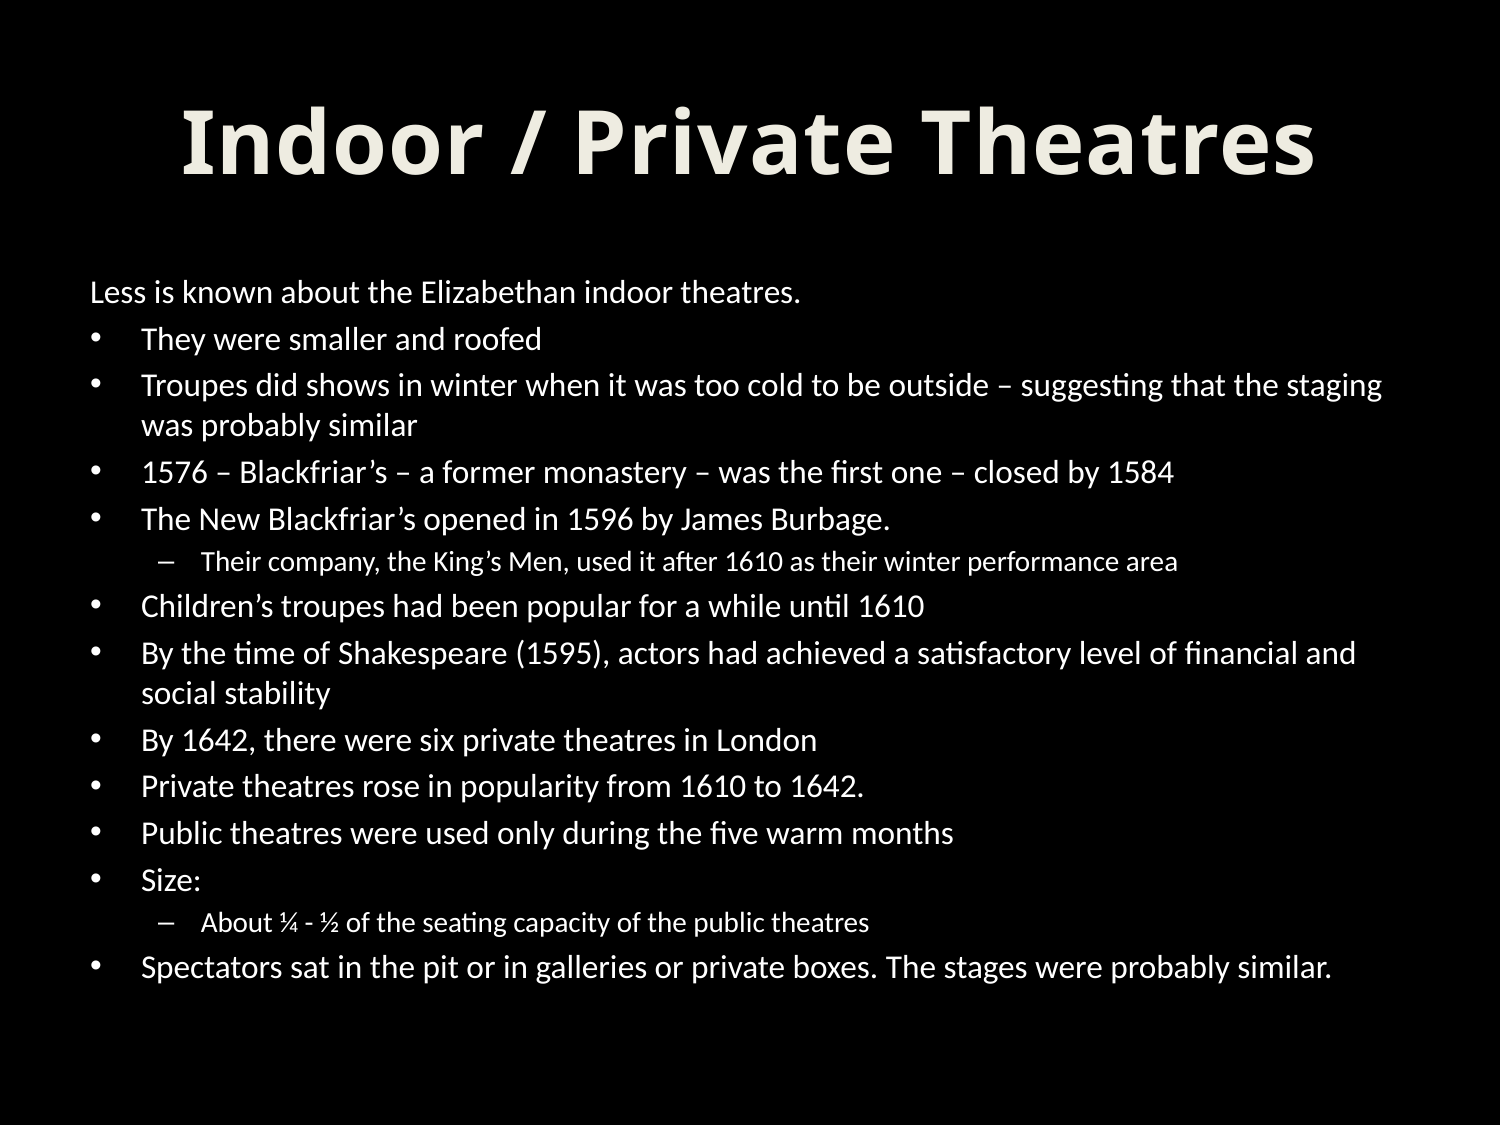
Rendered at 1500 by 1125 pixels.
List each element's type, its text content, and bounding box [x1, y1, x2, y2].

list Less is known about the Elizabethan indoor theatres. They were smaller and roofed Troupes did shows in winter when it was too cold to be outside – suggesting that the staging was probably similar 1576 – Blackfriar’s – a former monastery – was the first one – closed by 1584 The New Blackfriar’s opened in 1596 by James Burbage. Their company, the King’s Men, used it after 1610 as their winter performance area Children’s troupes had been popular for a while until 1610 By the time of Shakespeare (1595), actors had achieved a satisfactory level of financial and social stability By 1642, there were six private theatres in London Private theatres rose in popularity from 1610 to 1642. Public theatres were used only during the five warm months Size: About ¼ - ½ of the seating capacity of the public theatres Spectators sat in the pit or in galleries or private boxes. The stages were probably similar. [75, 262, 1425, 1005]
title Indoor / Private Theatres [75, 45, 1425, 233]
